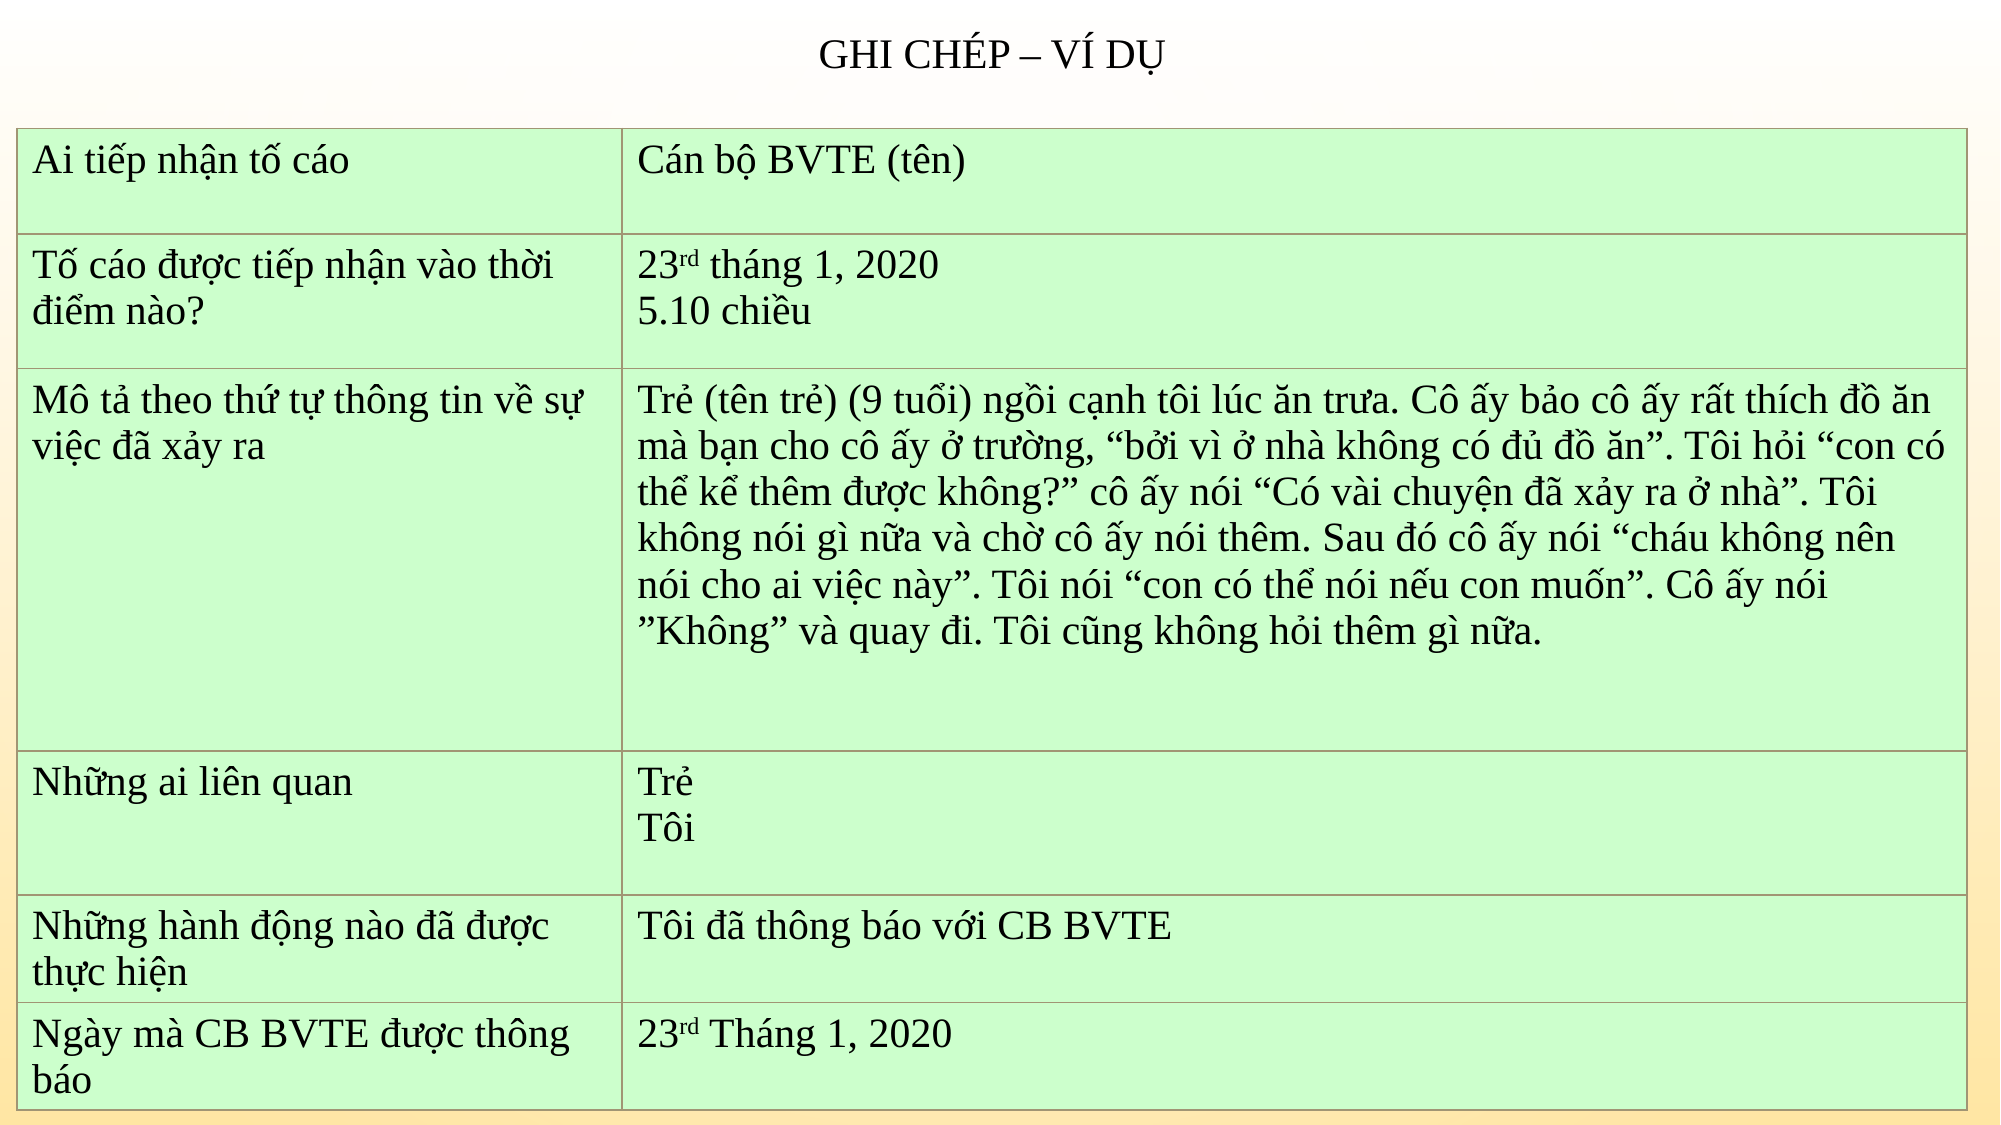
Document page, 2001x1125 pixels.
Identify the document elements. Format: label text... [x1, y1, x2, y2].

table_cell Trẻ Tôi [623, 752, 1966, 894]
table_cell Những ai liên quan [18, 752, 621, 894]
table_header Ai tiếp nhận tố cáo [18, 129, 621, 233]
table_cell Trẻ (tên trẻ) (9 tuổi) ngồi cạnh tôi lúc ăn trưa. Cô ấy bảo cô ấy rất thích đồ ăn mà bạn cho cô ấy ở trường, “bởi vì ở nhà không có đủ đồ ăn”. Tôi hỏi “con có thể kể thêm được không?” cô ấy nói “Có vài chuyện đã xảy ra ở nhà”. Tôi không nói gì nữa và chờ cô ấy nói thêm. Sau đó cô ấy nói “cháu không nên nói cho ai việc này”. Tôi nói “con có thể nói nếu con muốn”. Cô ấy nói ”Không” và quay đi. Tôi cũng không hỏi thêm gì nữa. [623, 369, 1966, 750]
table_cell 23rd tháng 1, 2020 5.10 chiều [623, 235, 1966, 368]
table_cell Ngày mà CB BVTE được thông báo [18, 1003, 621, 1109]
title Ghi chép – Ví dụ [17, 25, 1968, 86]
table_cell Tôi đã thông báo với CB BVTE [623, 896, 1966, 1002]
table_cell Những hành động nào đã được thực hiện [18, 896, 621, 1002]
table_cell Tố cáo được tiếp nhận vào thời điểm nào? [18, 235, 621, 368]
list Trường hợp phụ nữ hãm hiếp trẻ em được công khai rộng rãi nhất trêntoàn nước Mỹ. • Giáo viên tiểu học đã bị buộc tội ép buộc một học sinh nam13 tuổi quanhệ tình dục. • Tiếp tục có quan hệ với trẻ trai trongquá trình bị quản thúc. • Bà ta đã bị xử án lại bảy năm sáutháng tù [0, 0, 2000, 246]
table_cell Mô tả theo thứ tự thông tin về sự việc đã xảy ra [18, 369, 621, 750]
table_cell 23rd Tháng 1, 2020 [623, 1003, 1966, 1109]
table_header Cán bộ BVTE (tên) [623, 129, 1966, 233]
